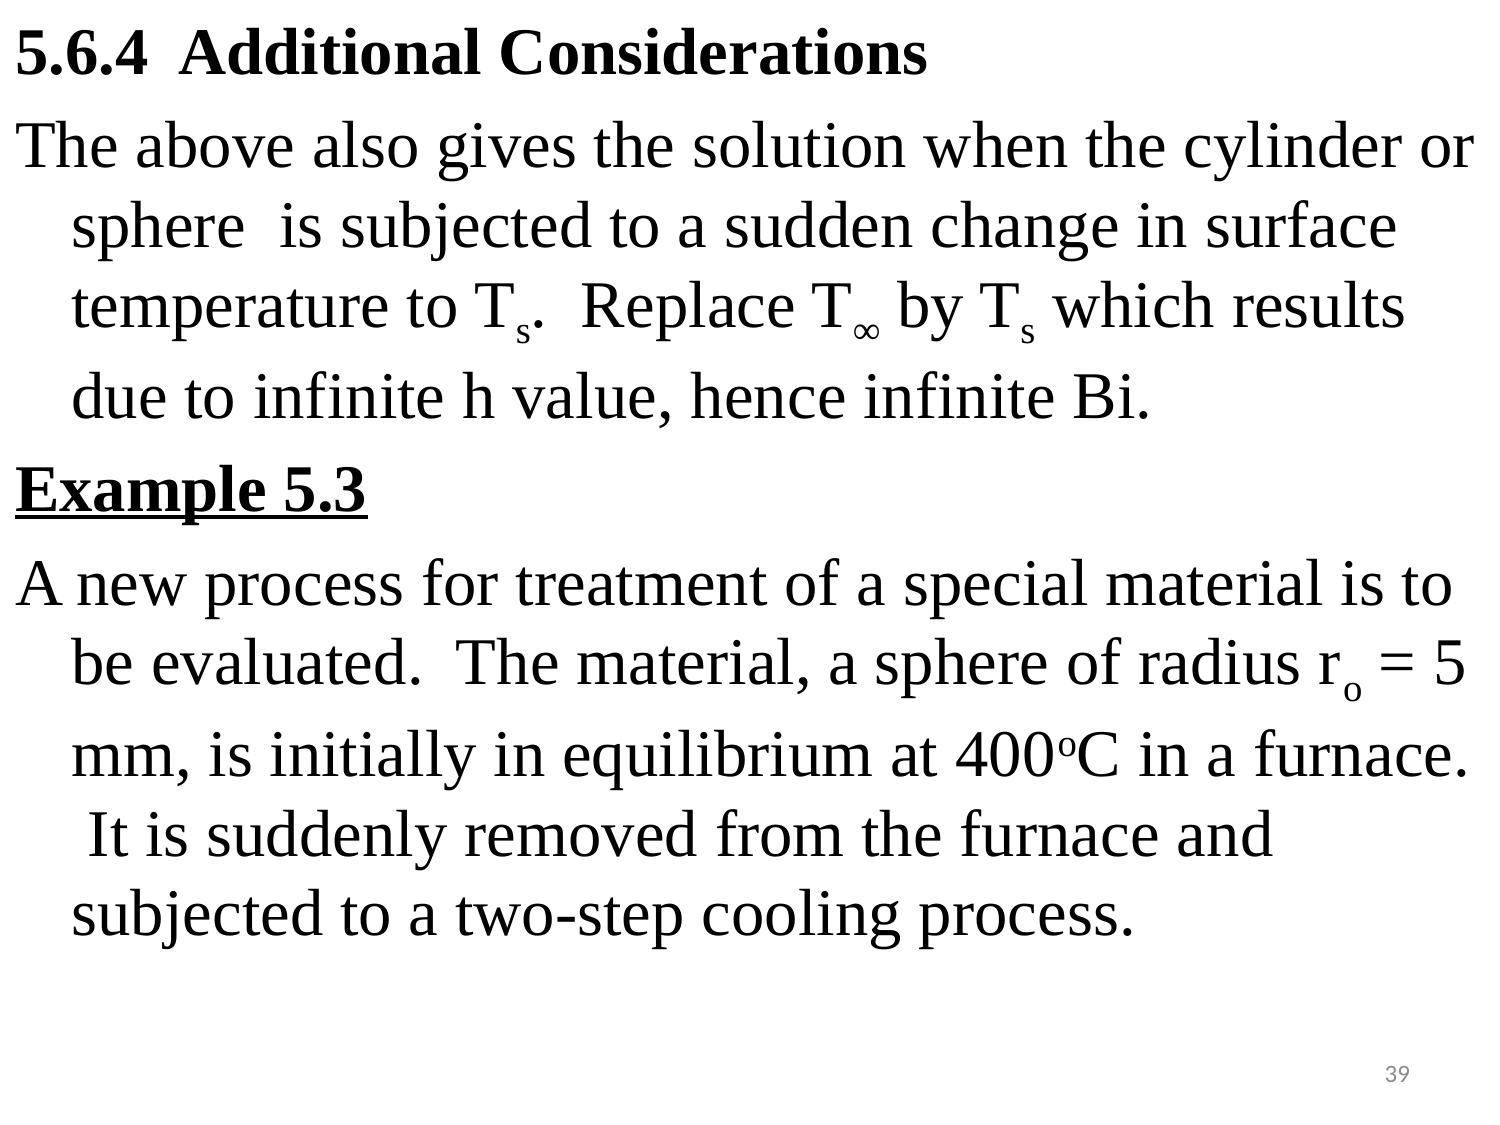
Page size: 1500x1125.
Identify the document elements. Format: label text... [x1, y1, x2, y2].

slide_number 39 [1074, 1042, 1425, 1103]
list 5.6.4 Additional Considerations The above also gives the solution when the cylinder or sphere is subjected to a sudden change in surface temperature to Ts. Replace T∞ by Ts which results due to infinite h value, hence infinite Bi. Example 5.3 A new process for treatment of a special material is to be evaluated. The material, a sphere of radius ro = 5 mm, is initially in equilibrium at 400oC in a furnace. It is suddenly removed from the furnace and subjected to a two-step cooling process. [0, 0, 1500, 1125]
